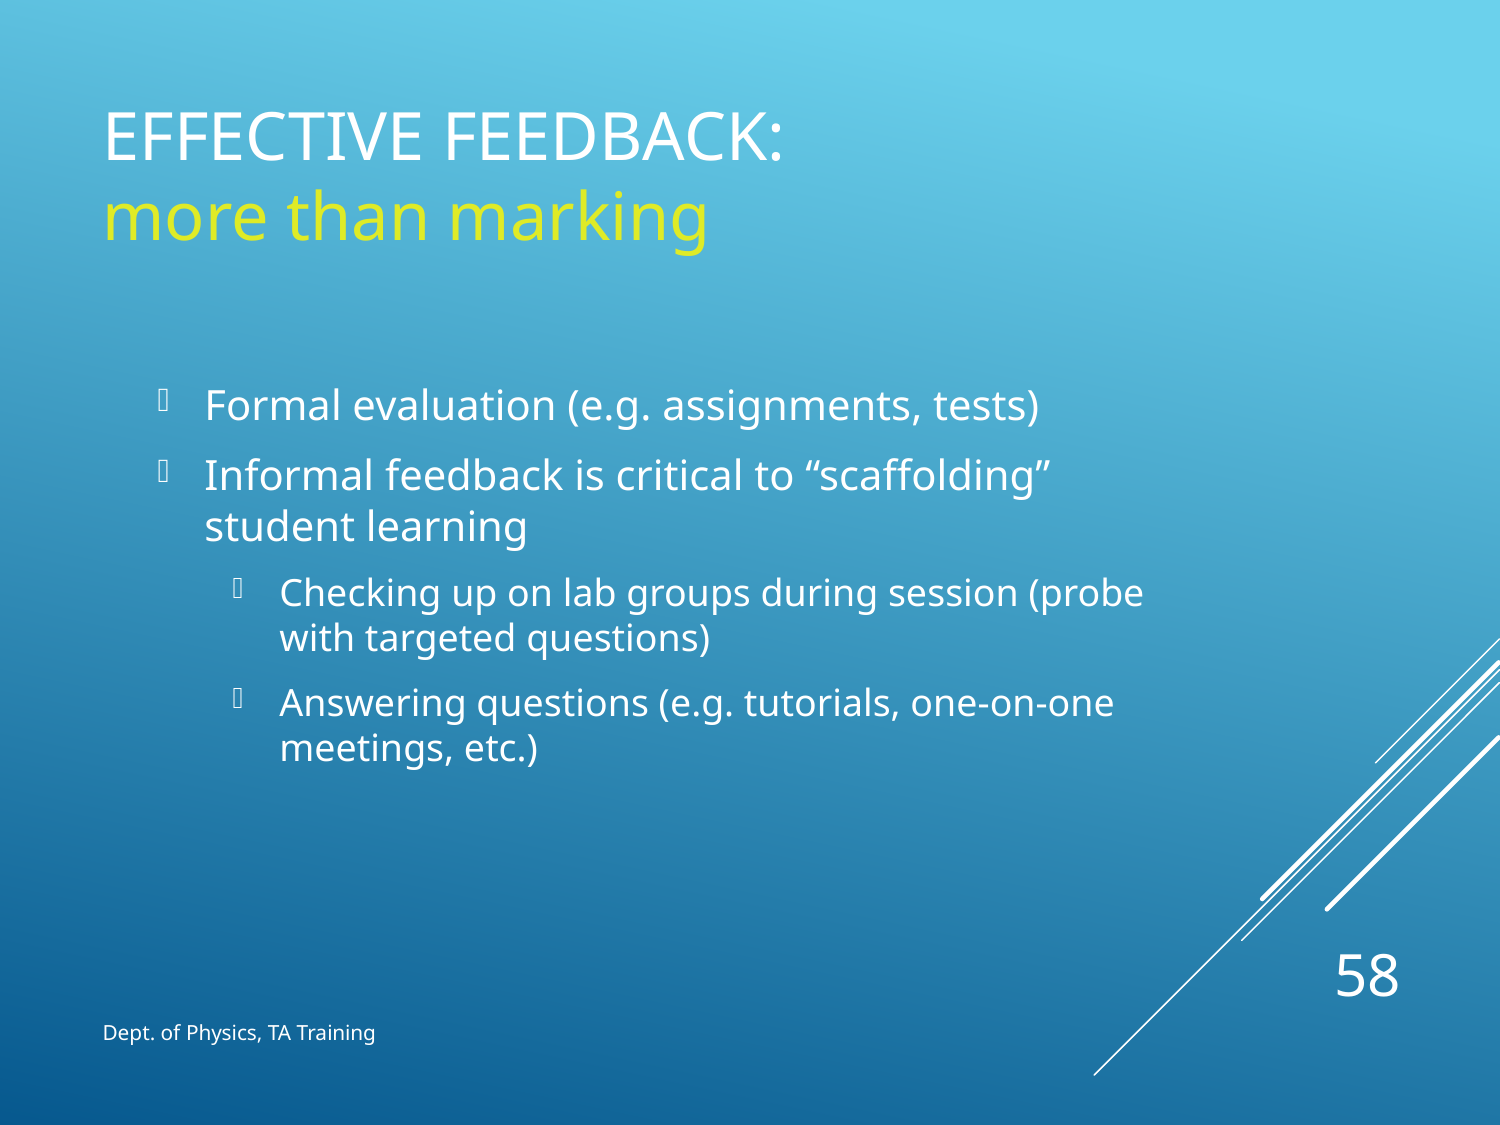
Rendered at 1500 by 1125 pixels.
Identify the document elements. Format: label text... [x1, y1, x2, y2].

title Effective feedback: more than marking [87, 49, 1163, 300]
slide_number 58 [1275, 915, 1416, 1025]
list Formal evaluation (e.g. assignments, tests) Informal feedback is critical to “scaffolding” student learning Checking up on lab groups during session (probe with targeted questions) Answering questions (e.g. tutorials, one-on-one meetings, etc.) [142, 347, 1218, 888]
footer Dept. of Physics, TA Training [87, 1012, 1041, 1073]
